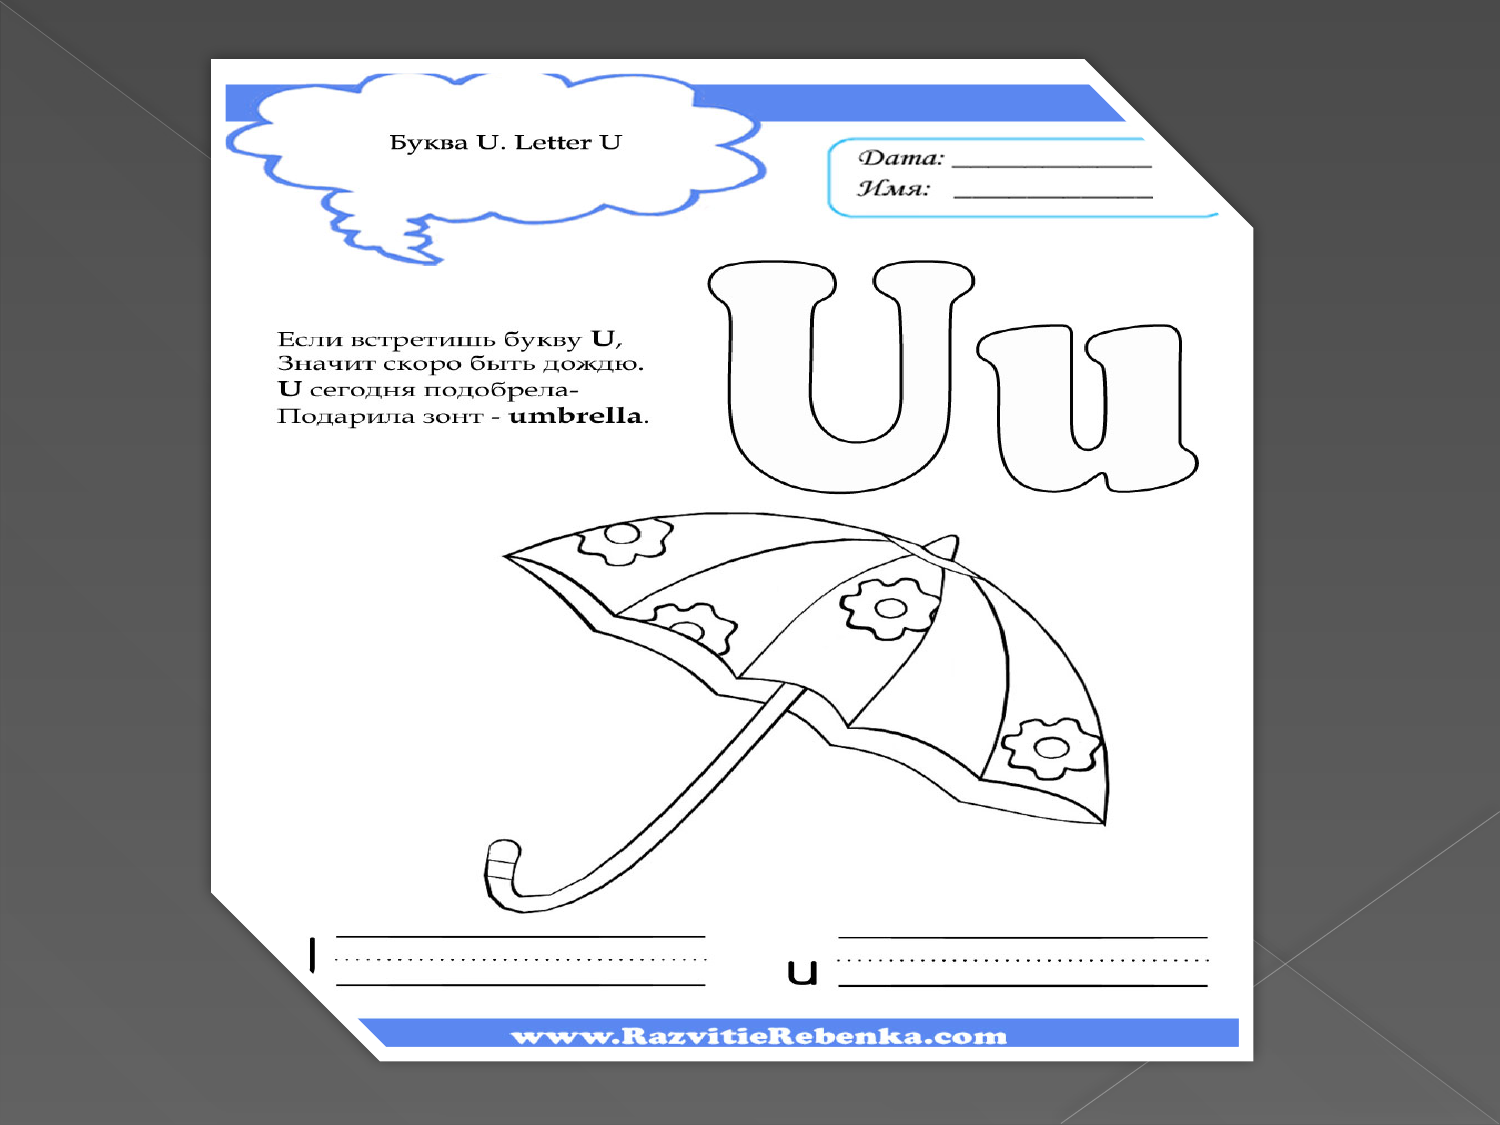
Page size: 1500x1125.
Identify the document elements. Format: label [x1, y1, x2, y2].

picture [218, 66, 1247, 1055]
